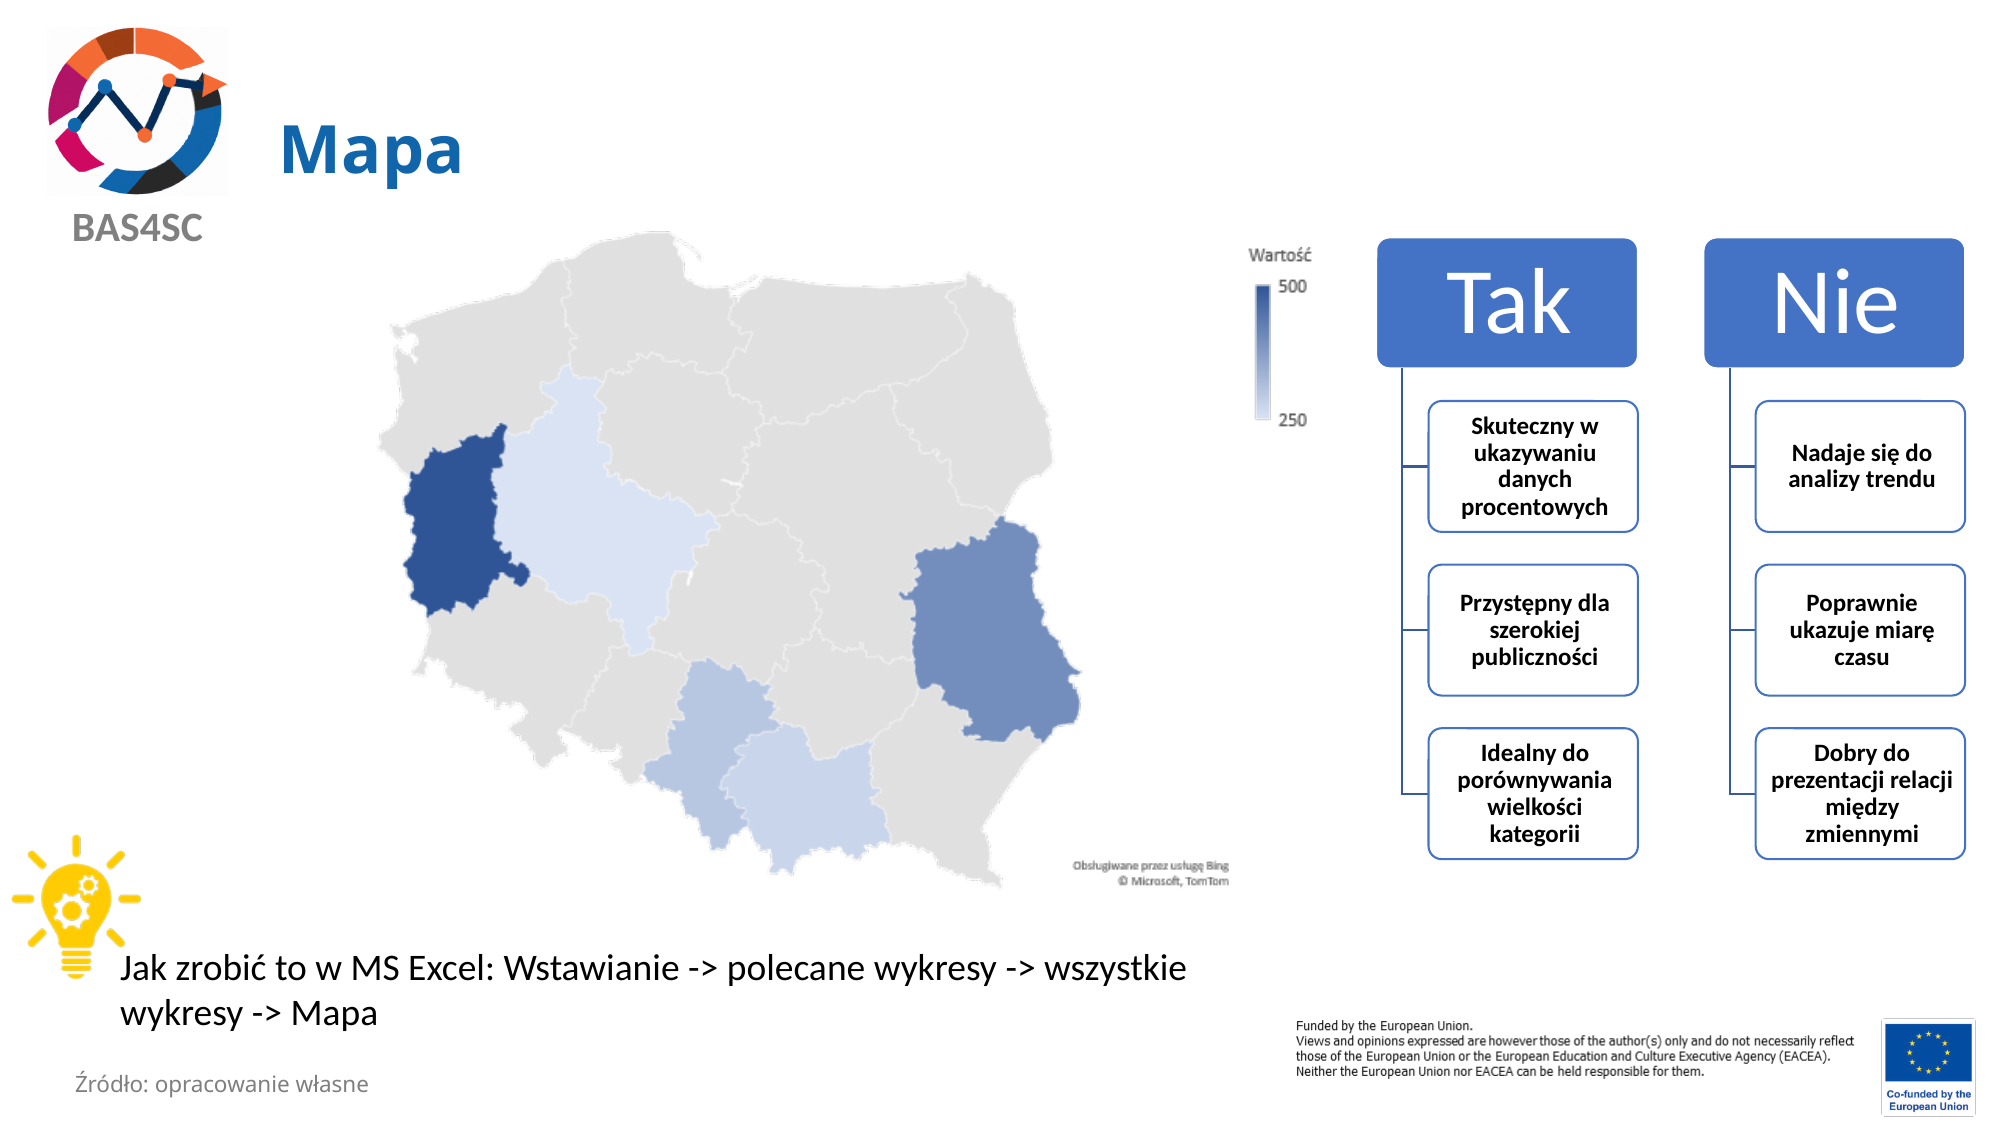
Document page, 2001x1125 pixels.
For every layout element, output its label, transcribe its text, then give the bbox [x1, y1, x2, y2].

picture [1281, 1010, 1871, 1087]
list Źródło: opracowanie własne [59, 1065, 812, 1105]
picture [0, 830, 155, 985]
picture [47, 27, 228, 196]
text_box Jak zrobić to w MS Excel: Wstawianie -> polecane wykresy -> wszystkie wykresy -> Mapa [105, 935, 1288, 1041]
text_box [1376, 151, 1966, 946]
title Mapa [263, 59, 1863, 244]
picture [219, 221, 1338, 904]
picture [1875, 1013, 1982, 1121]
